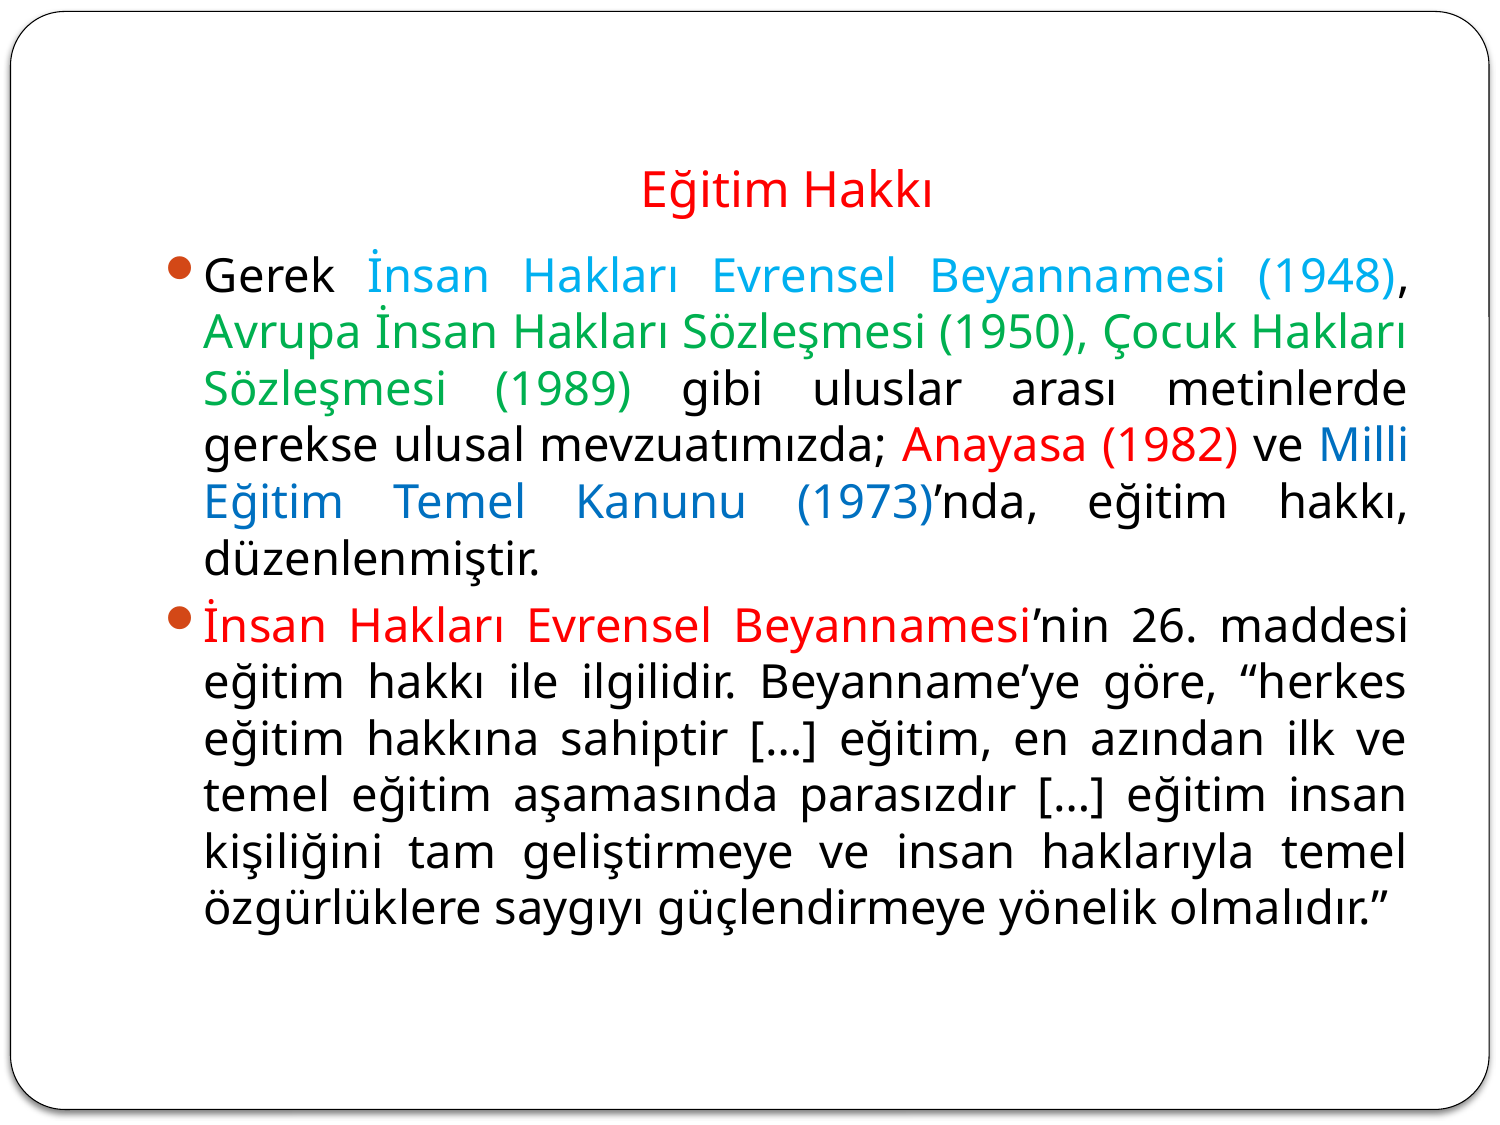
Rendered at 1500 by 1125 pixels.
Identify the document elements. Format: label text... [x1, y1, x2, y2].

title Eğitim Hakkı [150, 45, 1425, 233]
list Gerek İnsan Hakları Evrensel Beyannamesi (1948), Avrupa İnsan Hakları Sözleşmesi (1950), Çocuk Hakları Sözleşmesi (1989) gibi uluslar arası metinlerde gerekse ulusal mevzuatımızda; Anayasa (1982) ve Milli Eğitim Temel Kanunu (1973)’nda, eğitim hakkı, düzenlenmiştir. İnsan Hakları Evrensel Beyannamesi’nin 26. maddesi eğitim hakkı ile ilgilidir. Beyanname’ye göre, “herkes eğitim hakkına sahiptir […] eğitim, en azından ilk ve temel eğitim aşamasında parasızdır […] eğitim insan kişiliğini tam geliştirmeye ve insan haklarıyla temel özgürlüklere saygıyı güçlendirmeye yönelik olmalıdır.” [150, 237, 1425, 988]
